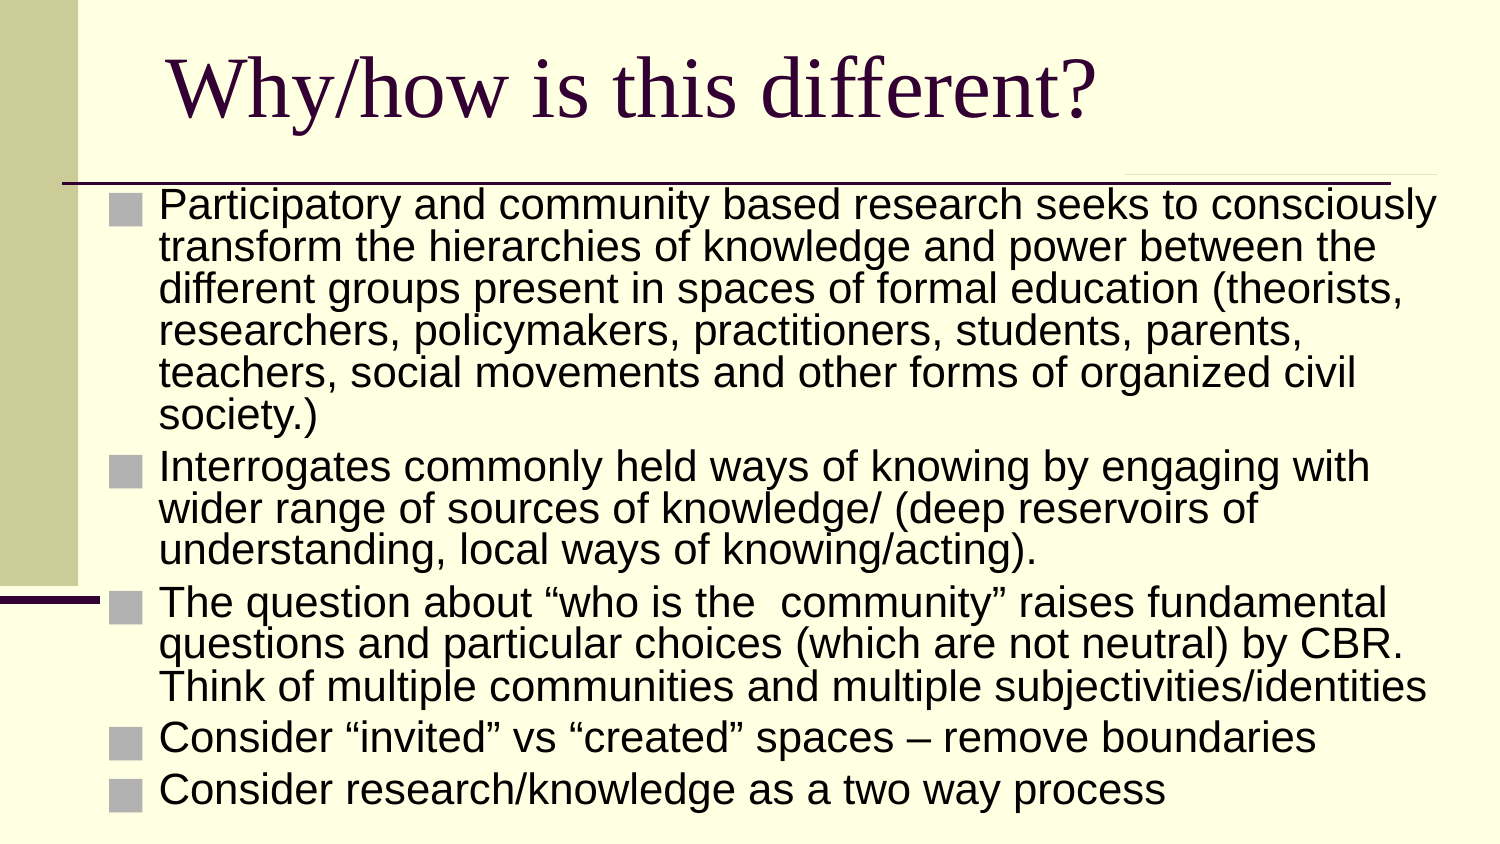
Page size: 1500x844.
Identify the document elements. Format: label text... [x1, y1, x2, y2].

title Why/how is this different? [150, 34, 1425, 132]
list Participatory and community based research seeks to consciously transform the hierarchies of knowledge and power between the different groups present in spaces of formal education (theorists, researchers, policymakers, practitioners, students, parents, teachers, social movements and other forms of organized civil society.) Interrogates commonly held ways of knowing by engaging with wider range of sources of knowledge/ (deep reservoirs of understanding, local ways of knowing/acting). The question about “who is the community” raises fundamental questions and particular choices (which are not neutral) by CBR. Think of multiple communities and multiple subjectivities/identities Consider “invited” vs “created” spaces – remove boundaries Consider research/knowledge as a two way process [87, 178, 1468, 844]
